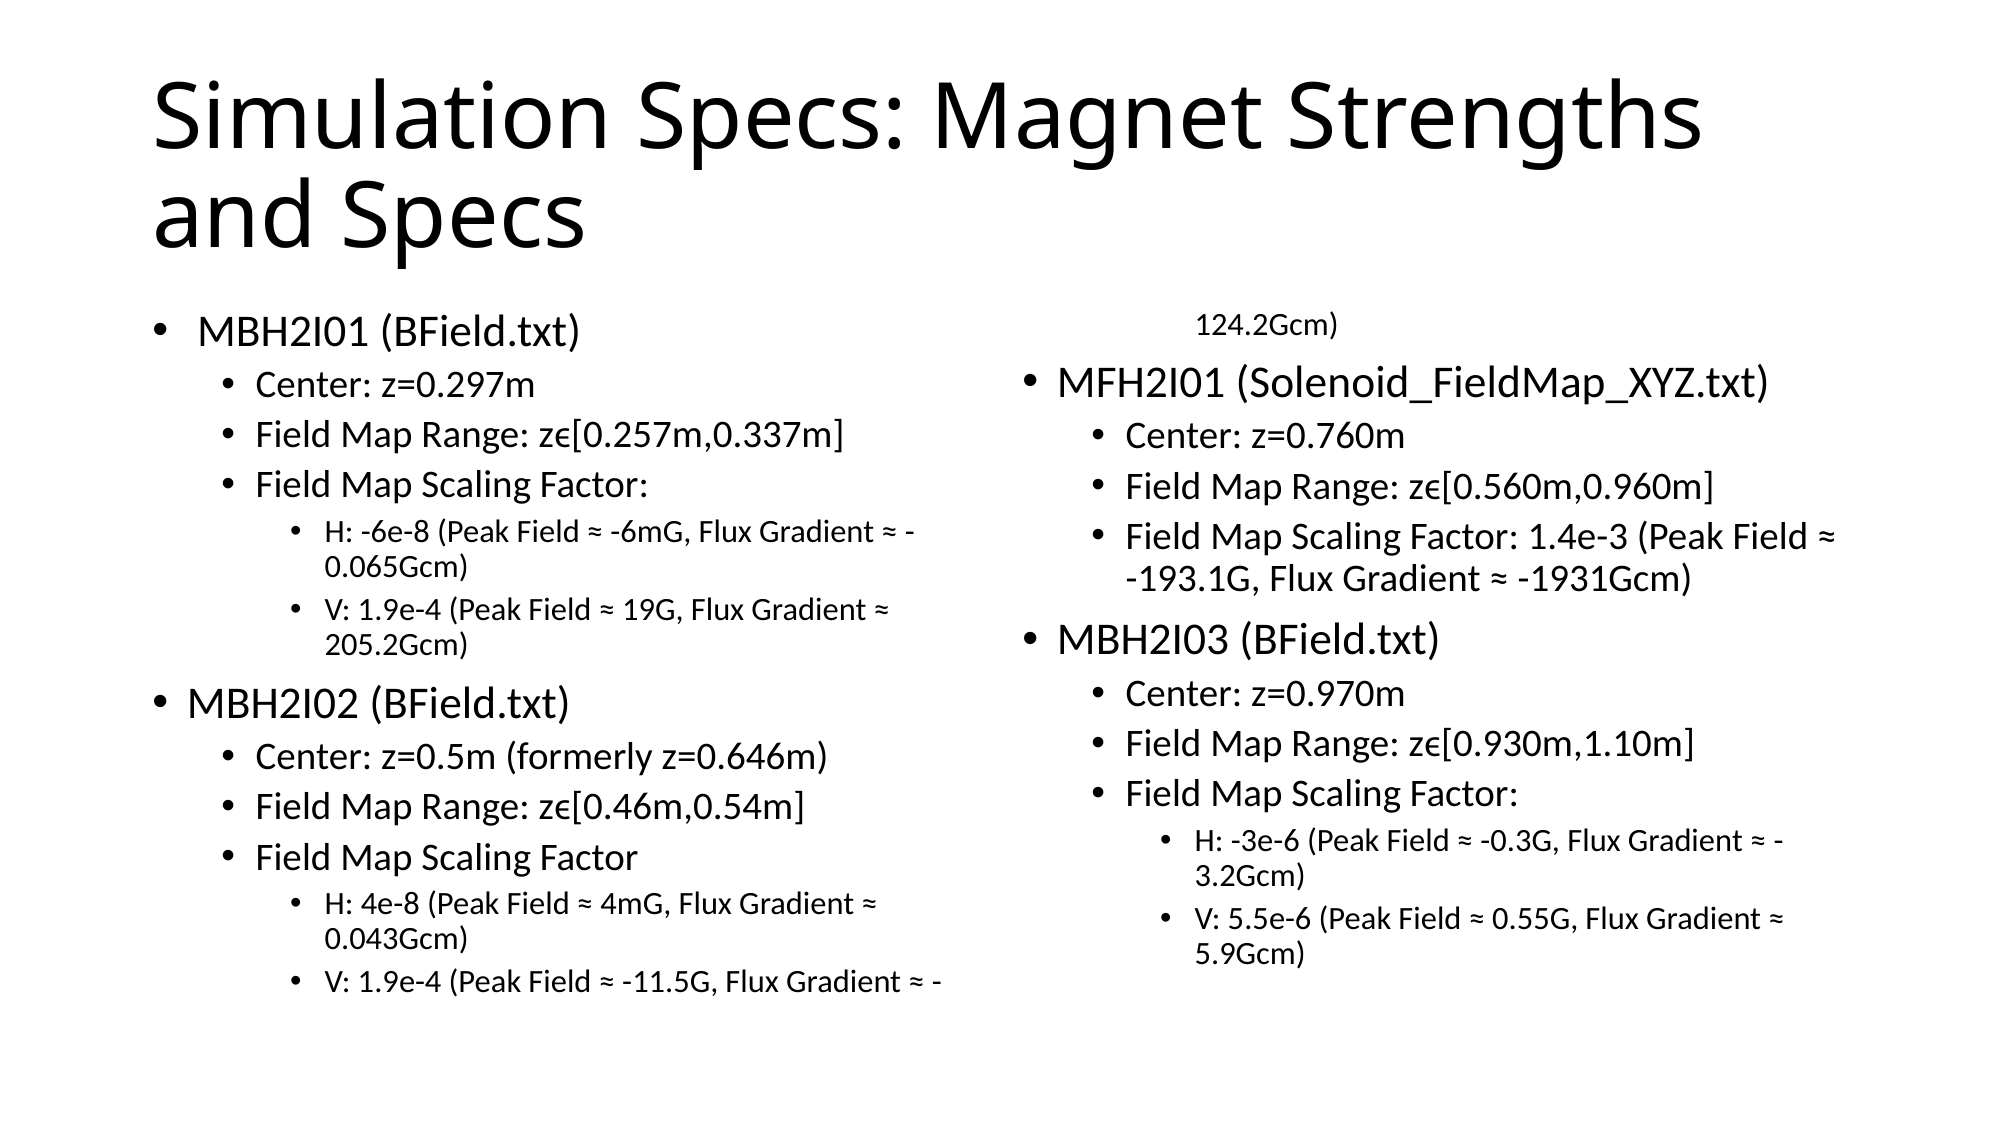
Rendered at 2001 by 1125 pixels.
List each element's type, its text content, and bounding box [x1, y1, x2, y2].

title Simulation Specs: Magnet Strengths and Specs [137, 59, 1863, 278]
list MBH2I01 (BField.txt) Center: z=0.297m Field Map Range: zϵ[0.257m,0.337m] Field Map Scaling Factor: H: -6e-8 (Peak Field ≈ -6mG, Flux Gradient ≈ -0.065Gcm) V: 1.9e-4 (Peak Field ≈ 19G, Flux Gradient ≈ 205.2Gcm) MBH2I02 (BField.txt) Center: z=0.5m (formerly z=0.646m) Field Map Range: zϵ[0.46m,0.54m] Field Map Scaling Factor H: 4e-8 (Peak Field ≈ 4mG, Flux Gradient ≈ 0.043Gcm) V: 1.9e-4 (Peak Field ≈ -11.5G, Flux Gradient ≈ -124.2Gcm) MFH2I01 (Solenoid_FieldMap_XYZ.txt) Center: z=0.760m Field Map Range: zϵ[0.560m,0.960m] Field Map Scaling Factor: 1.4e-3 (Peak Field ≈ -193.1G, Flux Gradient ≈ -1931Gcm) MBH2I03 (BField.txt) Center: z=0.970m Field Map Range: zϵ[0.930m,1.10m] Field Map Scaling Factor: H: -3e-6 (Peak Field ≈ -0.3G, Flux Gradient ≈ -3.2Gcm) V: 5.5e-6 (Peak Field ≈ 0.55G, Flux Gradient ≈ 5.9Gcm) [137, 299, 1863, 1014]
